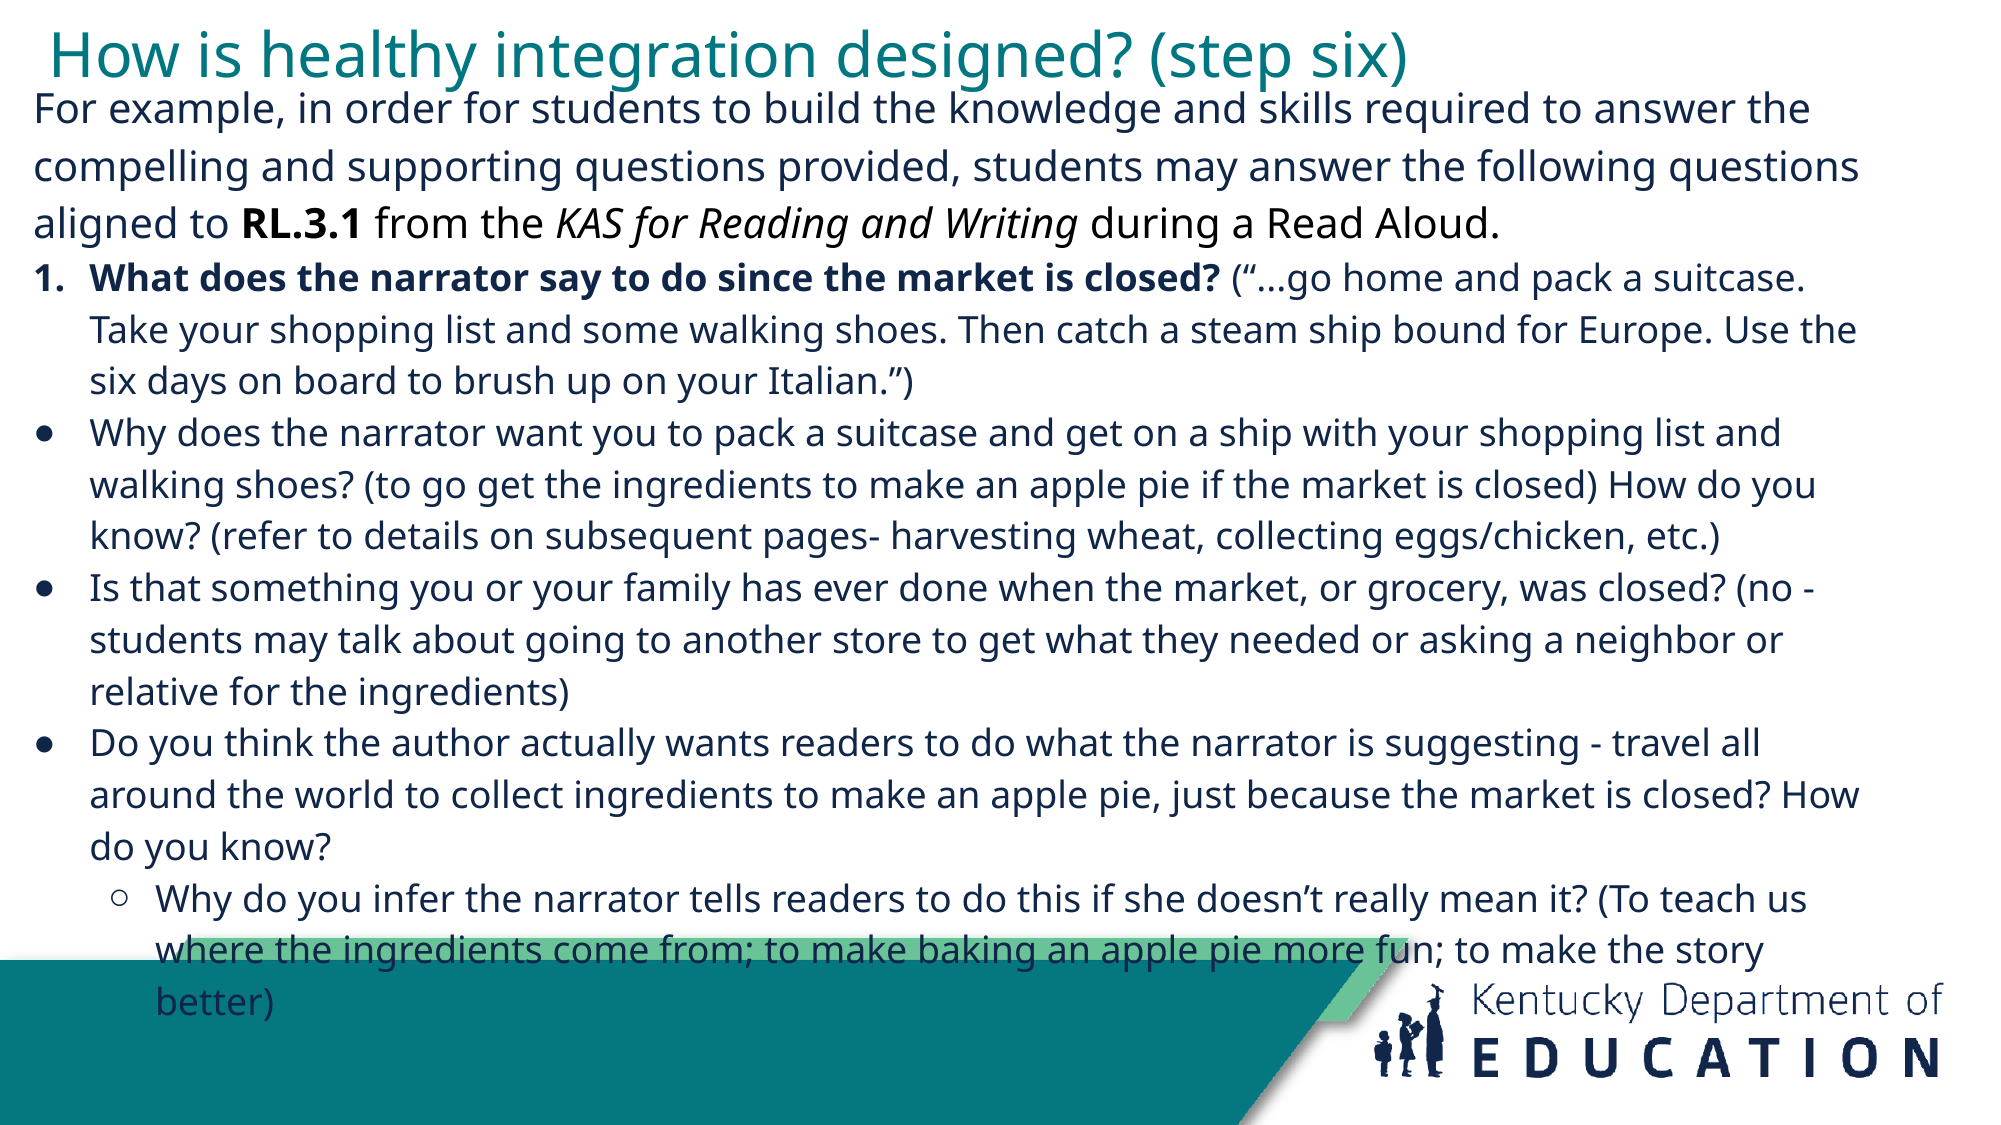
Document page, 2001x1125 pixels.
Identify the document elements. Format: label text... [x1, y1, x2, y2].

title How is healthy integration designed? (step six) [33, 16, 1444, 67]
list For example, in order for students to build the knowledge and skills required to answer the compelling and supporting questions provided, students may answer the following questions aligned to RL.3.1 from the KAS for Reading and Writing during a Read Aloud. What does the narrator say to do since the market is closed? (“...go home and pack a suitcase. Take your shopping list and some walking shoes. Then catch a steam ship bound for Europe. Use the six days on board to brush up on your Italian.”) Why does the narrator want you to pack a suitcase and get on a ship with your shopping list and walking shoes? (to go get the ingredients to make an apple pie if the market is closed) How do you know? (refer to details on subsequent pages- harvesting wheat, collecting eggs/chicken, etc.) Is that something you or your family has ever done when the market, or grocery, was closed? (no - students may talk about going to another store to get what they needed or asking a neighbor or relative for the ingredients) Do you think the author actually wants readers to do what the narrator is suggesting - travel all around the world to collect ingredients to make an apple pie, just because the market is closed? How do you know? Why do you infer the narrator tells readers to do this if she doesn’t really mean it? (To teach us where the ingredients come from; to make baking an apple pie more fun; to make the story better) [18, 67, 1889, 1001]
picture [0, 0, 2001, 1125]
